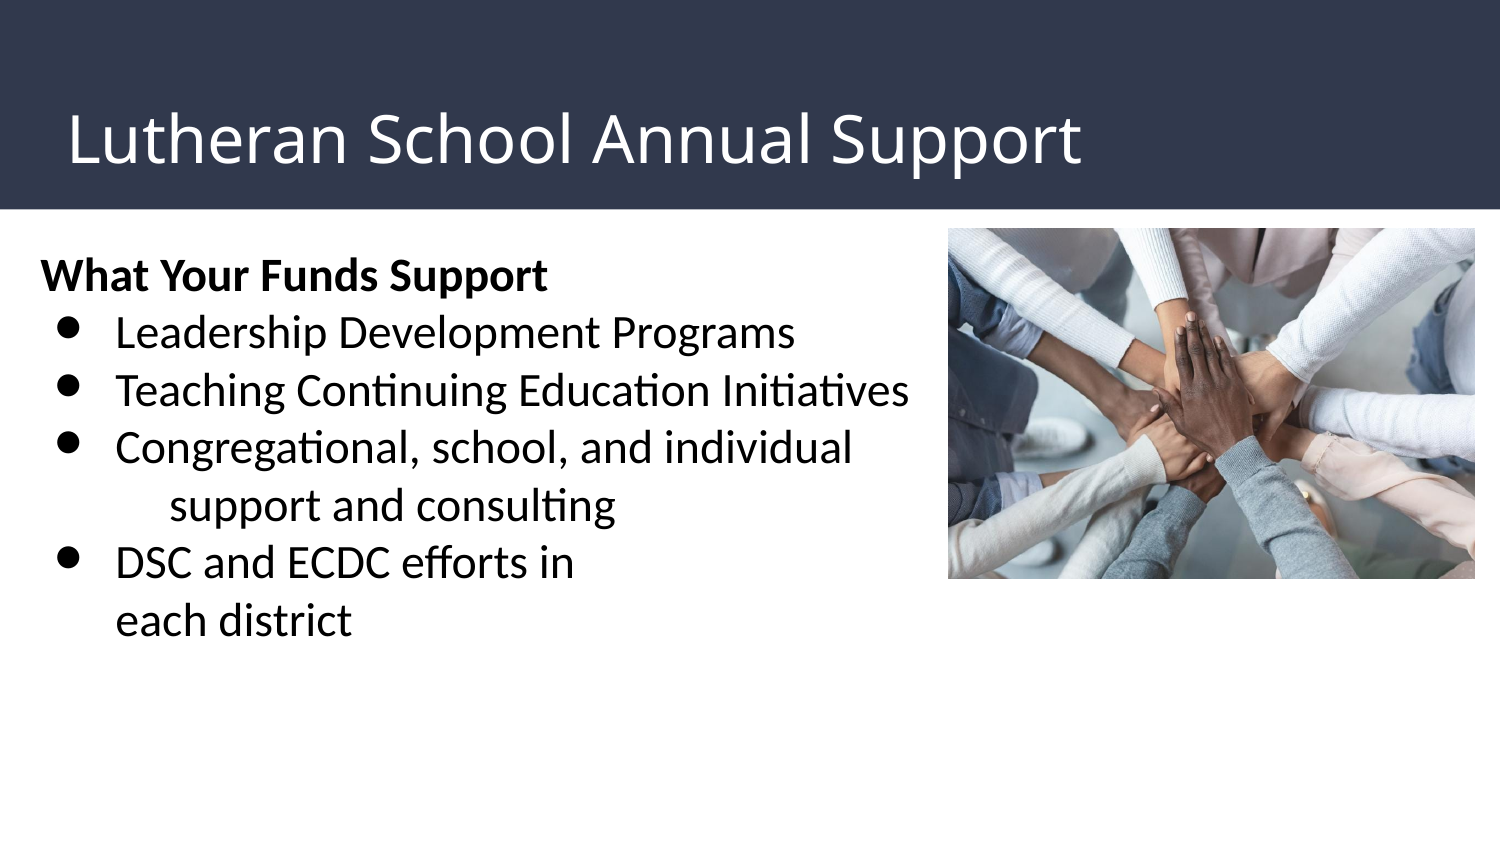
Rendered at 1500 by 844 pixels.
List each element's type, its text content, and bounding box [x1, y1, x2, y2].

text_box What Your Funds Support Leadership Development Programs Teaching Continuing Education Initiatives Congregational, school, and individual support and consulting DSC and ECDC efforts in each district [25, 228, 1475, 793]
picture [948, 228, 1475, 580]
title Lutheran School Annual Support [51, 82, 1478, 185]
